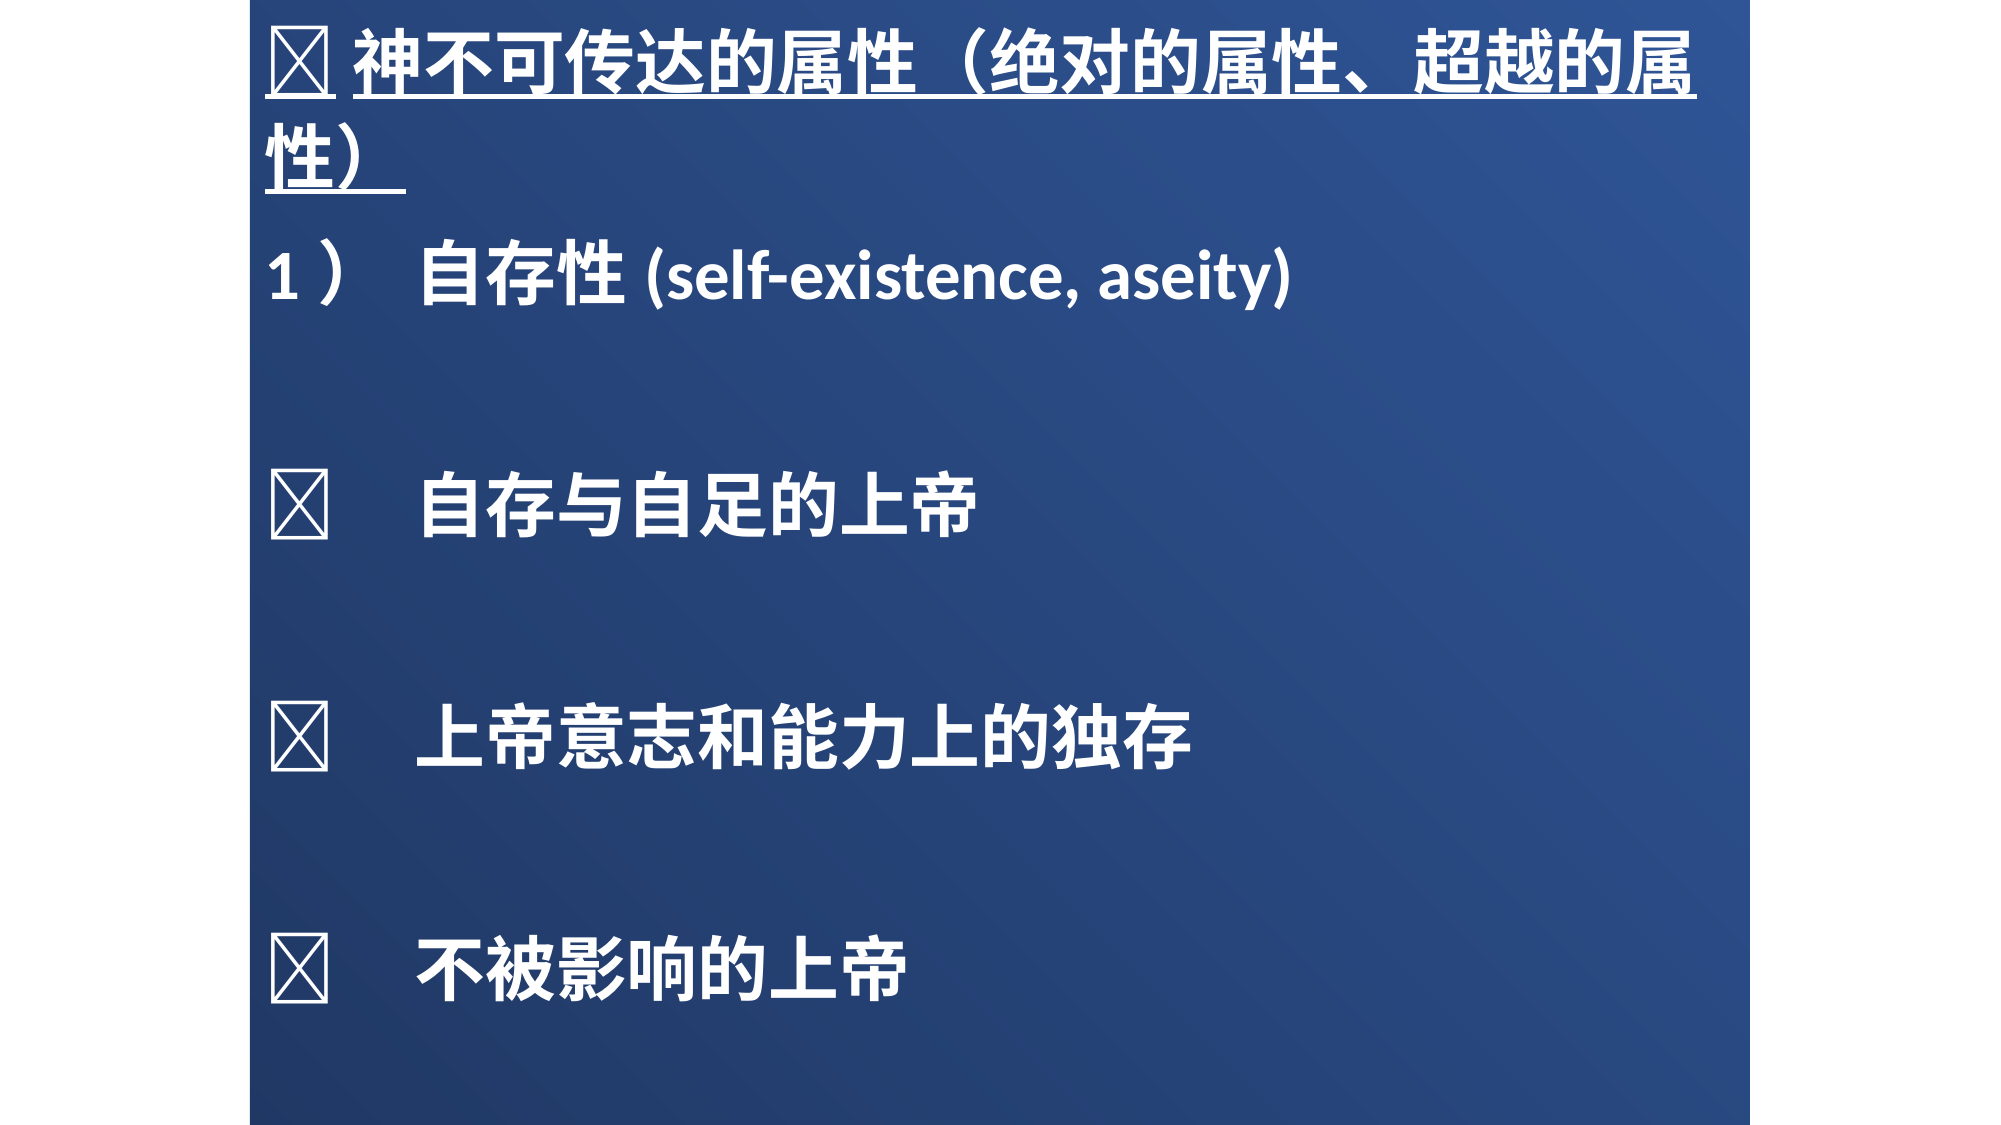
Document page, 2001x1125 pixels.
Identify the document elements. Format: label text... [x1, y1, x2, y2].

subtitle 神不可传达的属性（绝对的属性、超越的属性） 1） 自存性(self-existence, aseity)  自存与自足的上帝  上帝意志和能力上的独存  不被影响的上帝 [249, 0, 1750, 1125]
